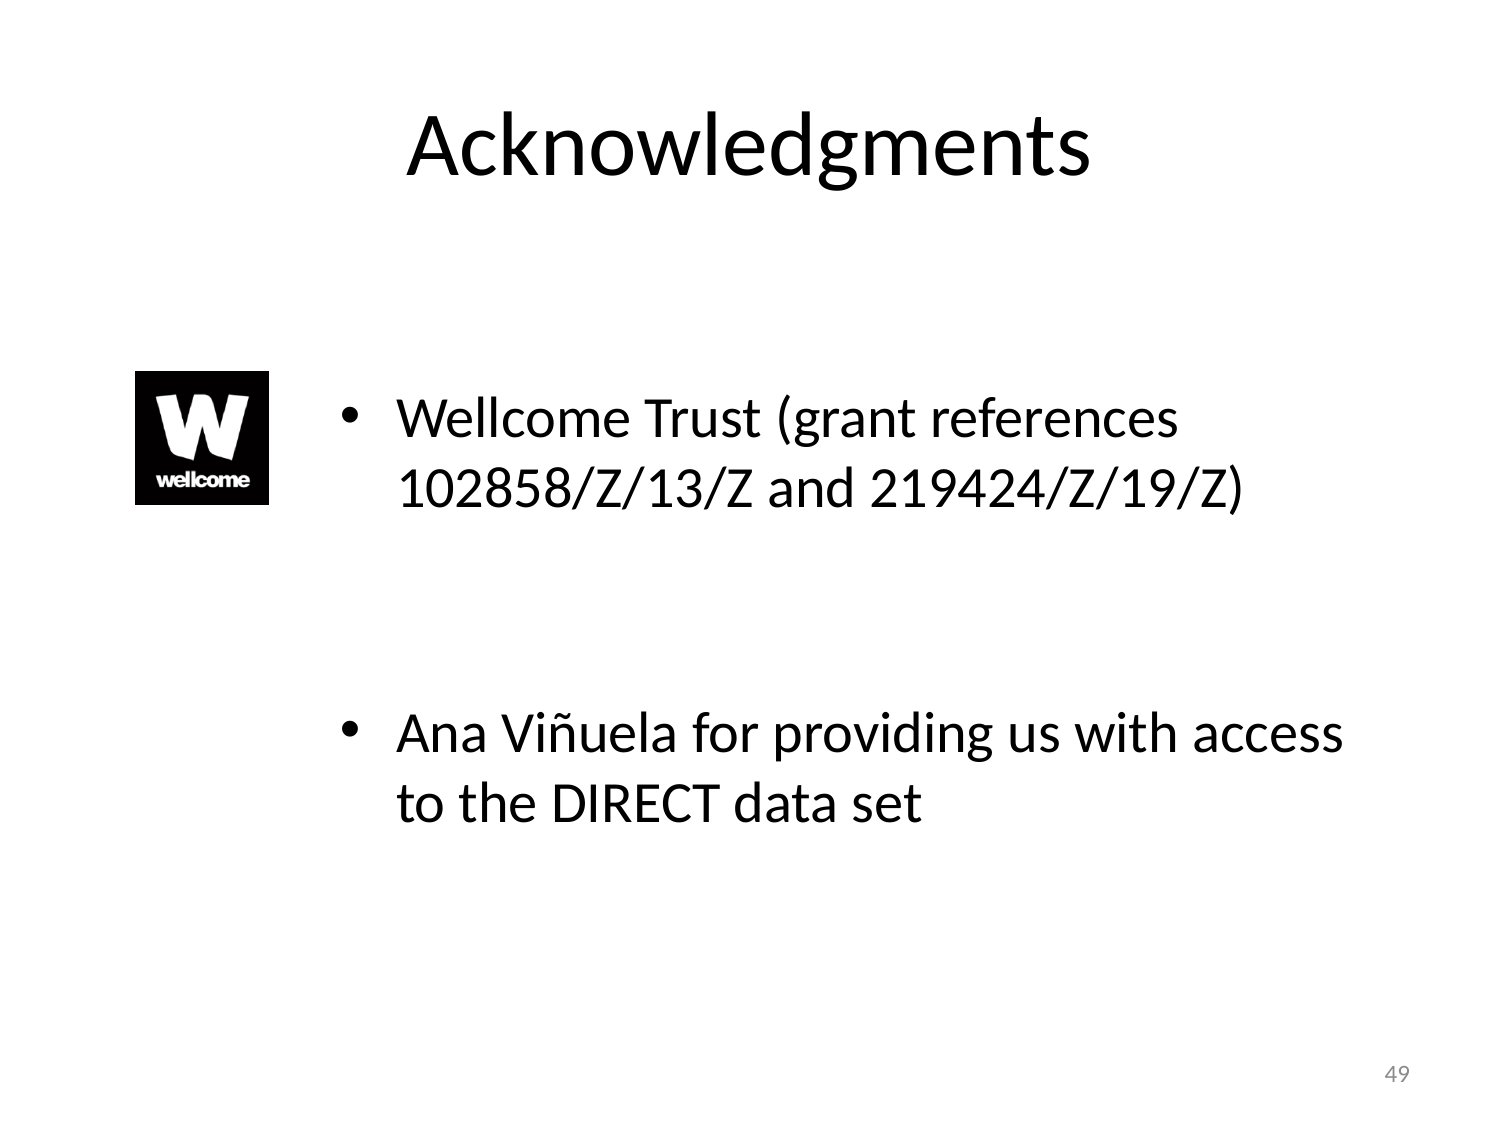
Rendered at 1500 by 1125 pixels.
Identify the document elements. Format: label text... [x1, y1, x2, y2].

picture [135, 371, 269, 506]
slide_number 49 [1074, 1042, 1425, 1103]
list Wellcome Trust (grant references 102858/Z/13/Z and 219424/Z/19/Z) Ana Viñuela for providing us with access to the DIRECT data set [324, 371, 1388, 904]
title Acknowledgments [75, 45, 1425, 233]
